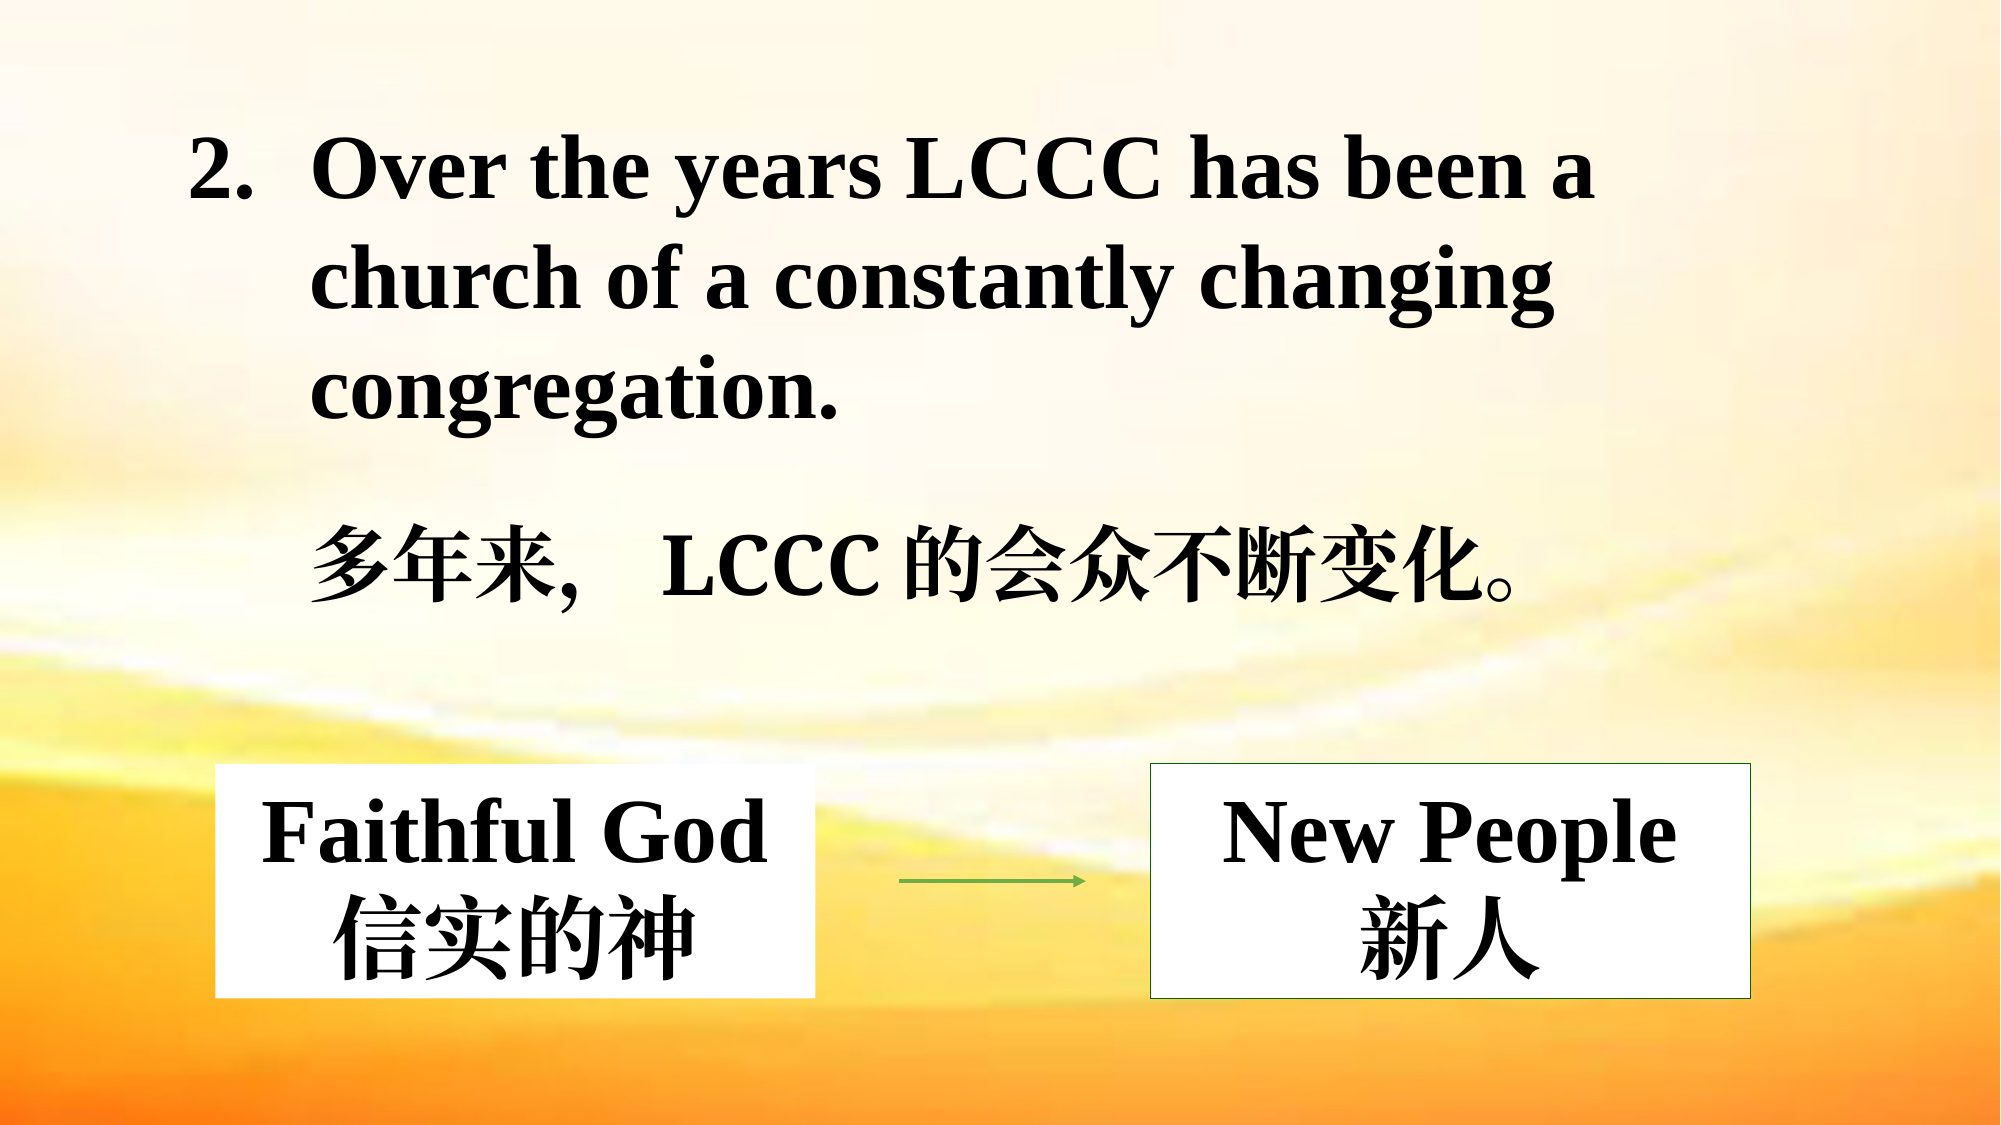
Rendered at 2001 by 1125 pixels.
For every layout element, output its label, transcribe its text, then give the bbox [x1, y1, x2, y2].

text_box Over the years LCCC has been a church of a constantly changing congregation. [172, 99, 1897, 445]
text_box 多年来，LCCC的会众不断变化。 [293, 504, 1559, 620]
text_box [215, 762, 1751, 1000]
picture [0, 0, 2001, 1125]
